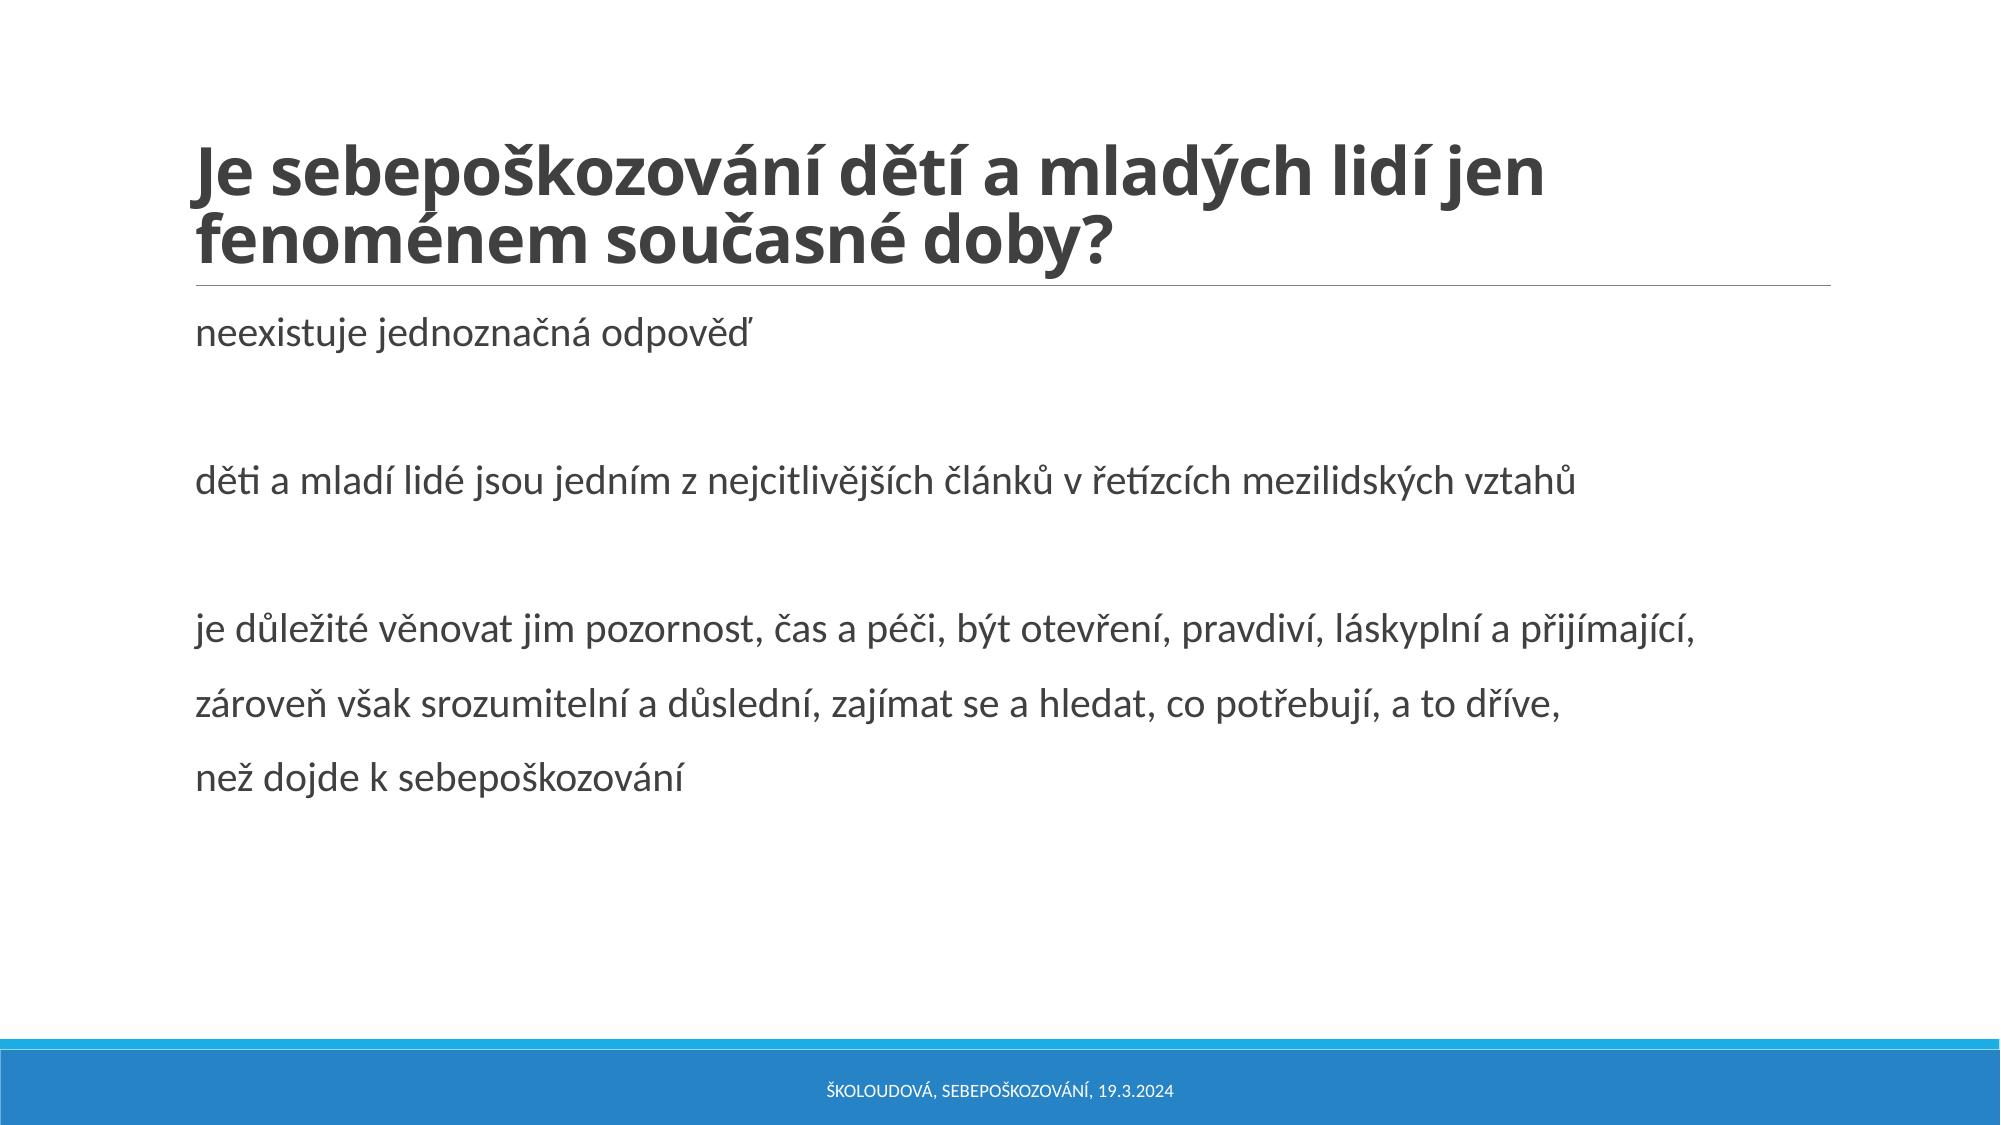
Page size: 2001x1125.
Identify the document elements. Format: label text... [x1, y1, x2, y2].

title Je sebepoškozování dětí a mladých lidí jen fenoménem současné doby? [180, 47, 1830, 285]
footer Školoudová, Sebepoškozování, 19.3.2024 [604, 1059, 1396, 1120]
list neexistuje jednoznačná odpověď děti a mladí lidé jsou jedním z nejcitlivějších článků v řetízcích mezilidských vztahů je důležité věnovat jim pozornost, čas a péči, být otevření, pravdiví, láskyplní a přijímající, zároveň však srozumitelní a důslední, zajímat se a hledat, co potřebují, a to dříve, než dojde k sebepoškozování [180, 302, 1830, 963]
